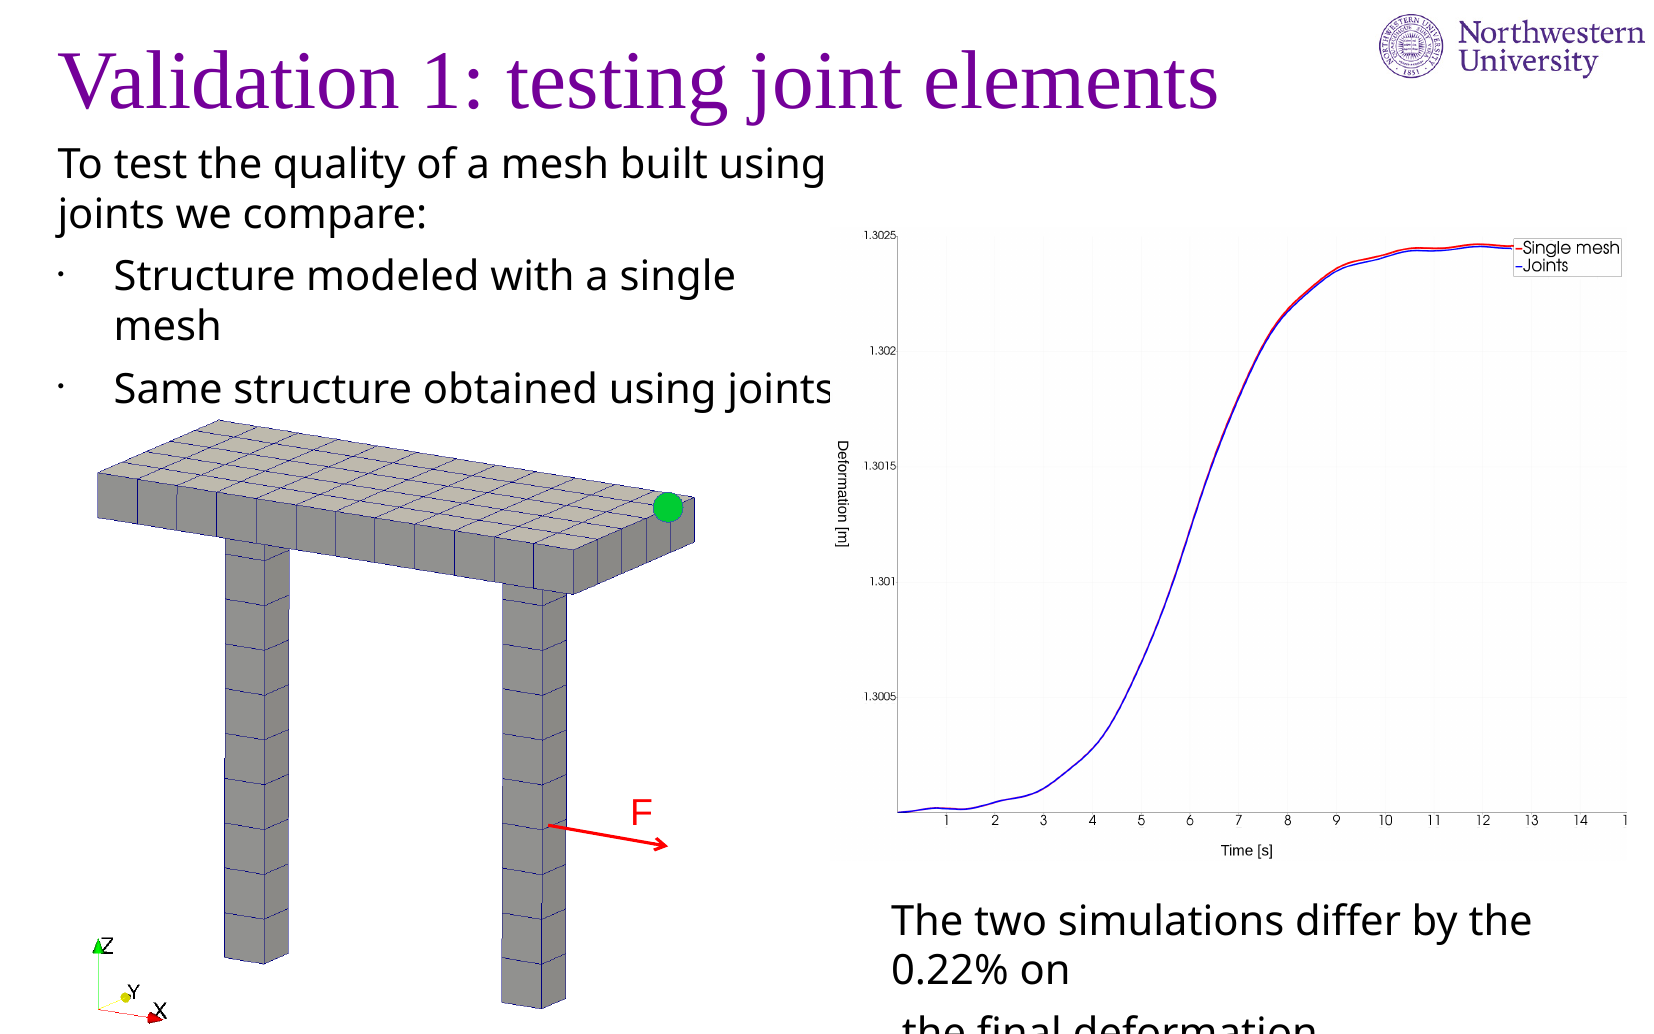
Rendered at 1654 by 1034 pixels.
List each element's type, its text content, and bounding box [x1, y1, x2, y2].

picture [83, 412, 700, 1031]
picture [830, 227, 1627, 861]
list To test the quality of a mesh built using joints we compare: Structure modeled with a single mesh Same structure obtained using joints [57, 136, 838, 414]
text_box Validation 1: testing joint elements [57, 25, 1546, 134]
picture [1369, 4, 1654, 89]
text_box The two simulations differ by the 0.22% on the final deformation. [876, 885, 1628, 1034]
